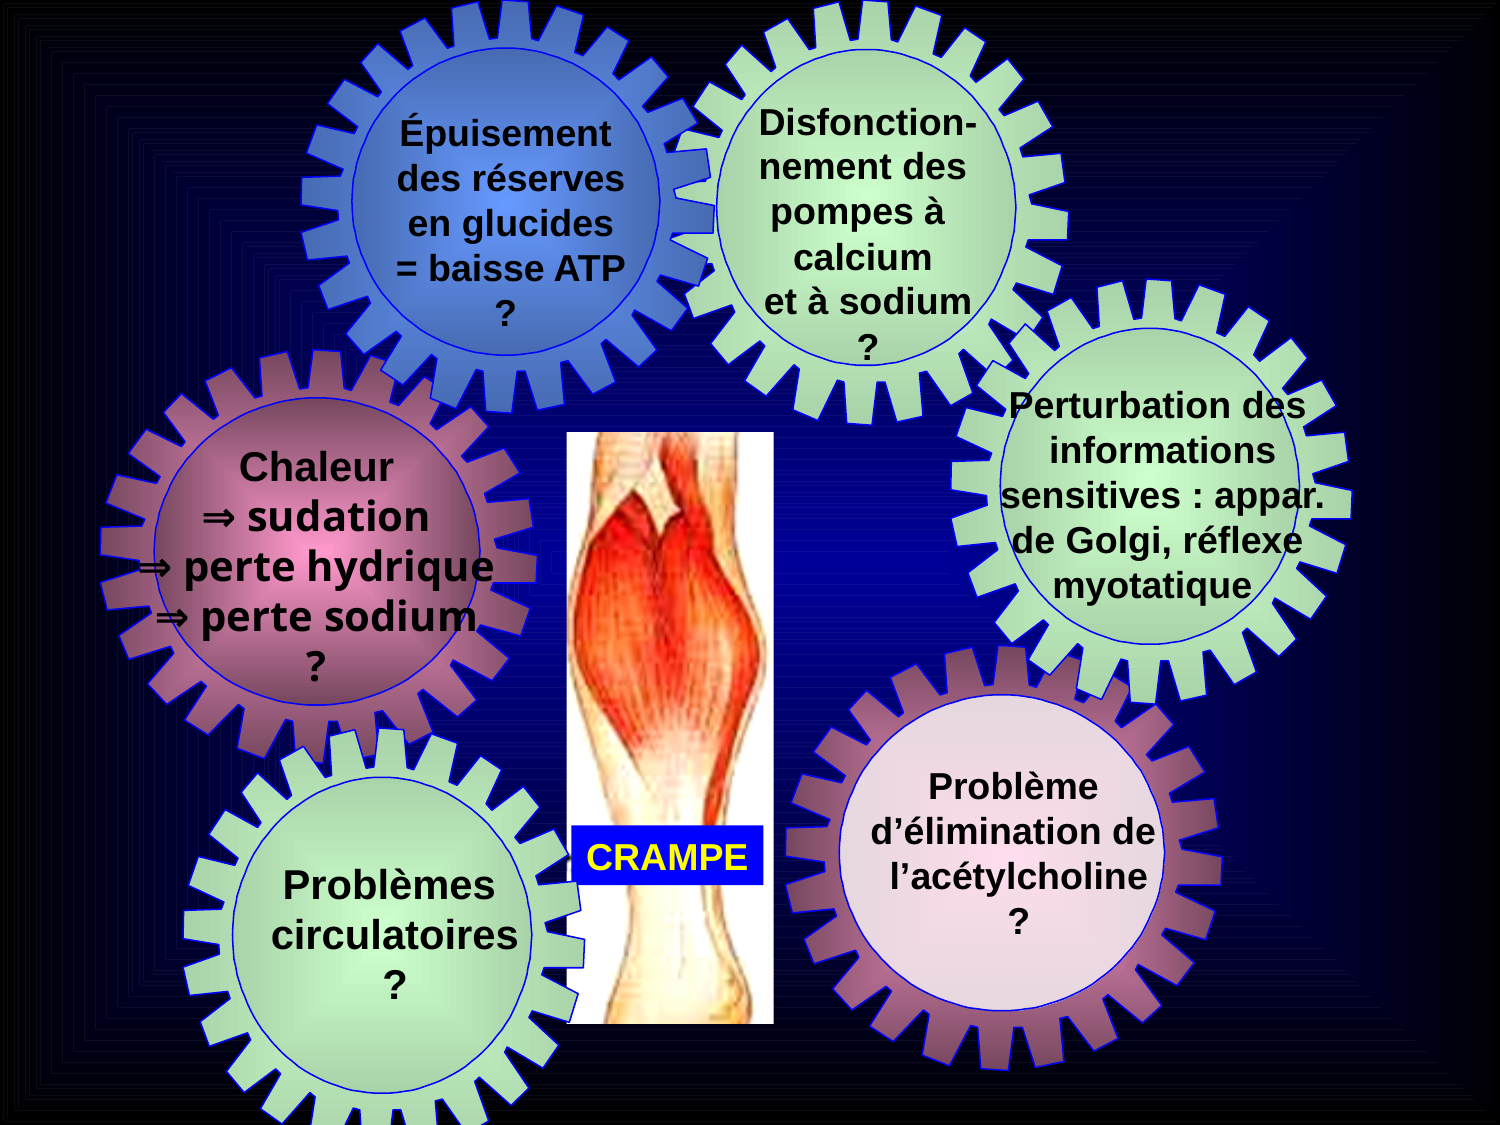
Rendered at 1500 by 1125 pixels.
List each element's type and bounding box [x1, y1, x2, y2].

text_box [666, 0, 1069, 426]
text_box [99, 349, 538, 764]
text_box [950, 278, 1353, 705]
text_box [300, 0, 715, 414]
text_box [0, 0, 298, 1125]
text_box [785, 645, 1223, 1071]
picture [566, 432, 774, 1024]
text_box [182, 727, 585, 1125]
text_box [541, 422, 662, 726]
text_box [588, 0, 1500, 1125]
